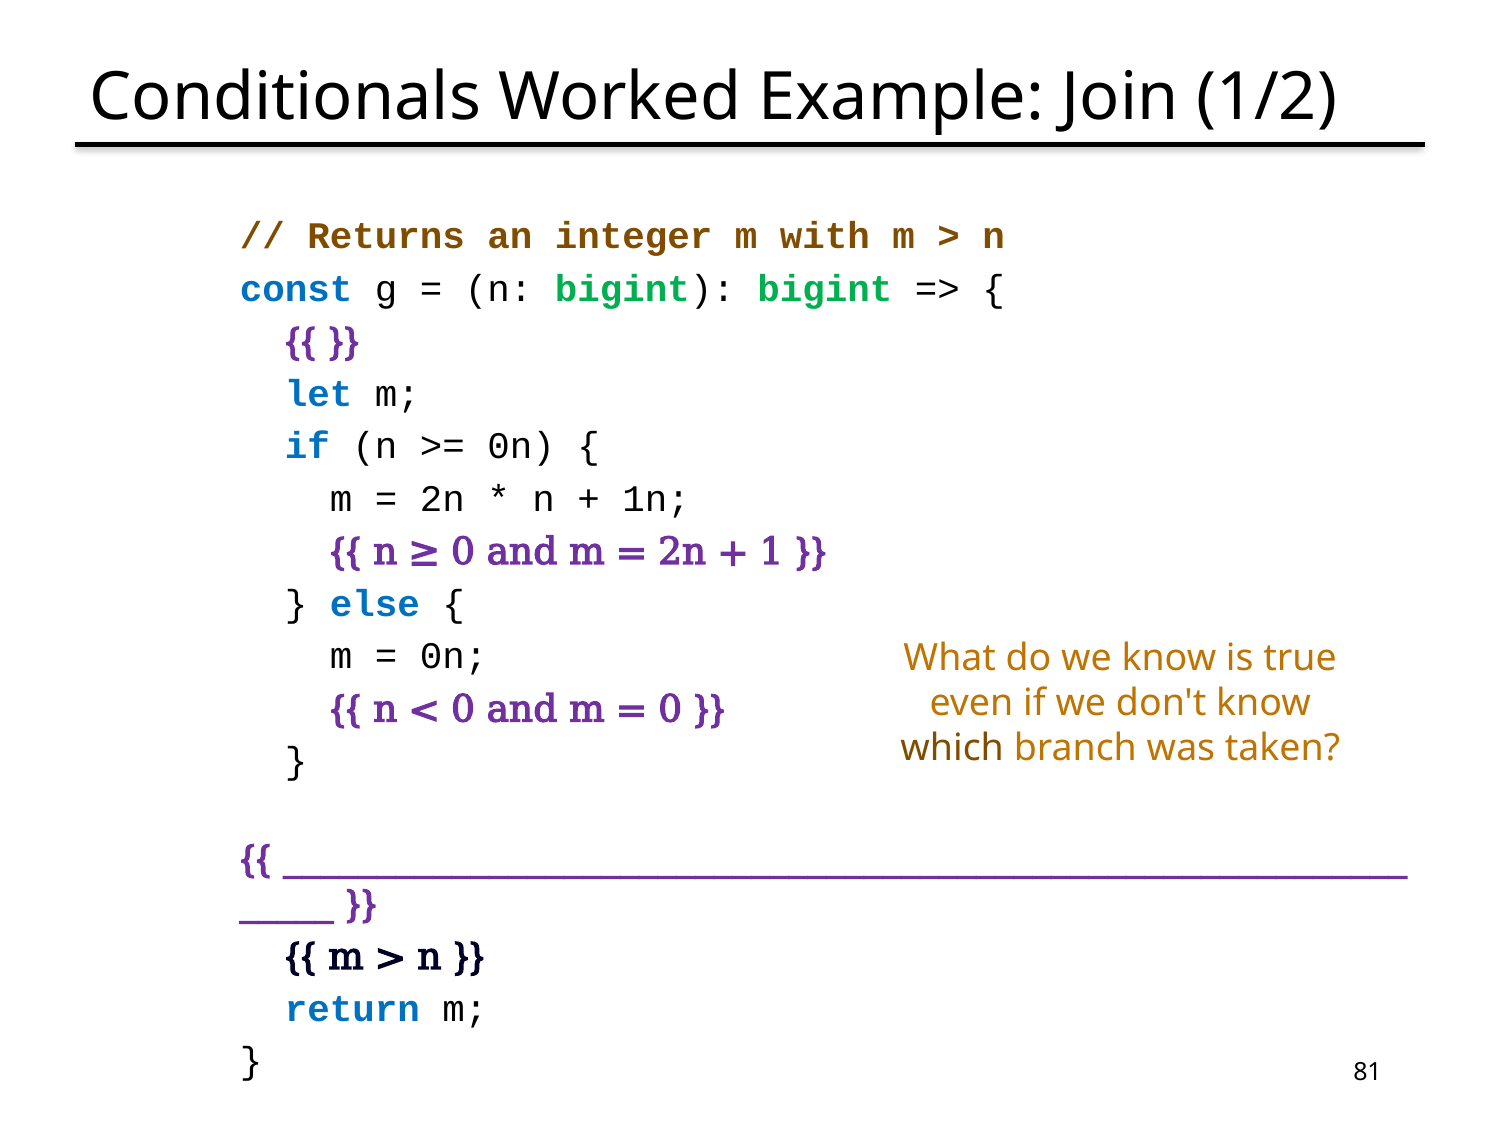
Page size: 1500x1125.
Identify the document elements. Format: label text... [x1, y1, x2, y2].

title Conditionals Worked Example: Join (1/2) [75, 45, 1425, 145]
text_box What do we know is true even if we don't know which branch was taken? [885, 625, 1356, 776]
list // Returns an integer m with m > n const g = (n: bigint): bigint => { {{ }} let m; if (n >= 0n) { m = 2n * n + 1n; {{ n ≥ 0 and m = 2n + 1 }} } else { m = 0n; {{ n < 0 and m = 0 }} } {{ _________________________________________________________________ }} {{ m > n }} return m; } [75, 204, 1425, 1048]
slide_number 81 [1059, 1042, 1397, 1103]
